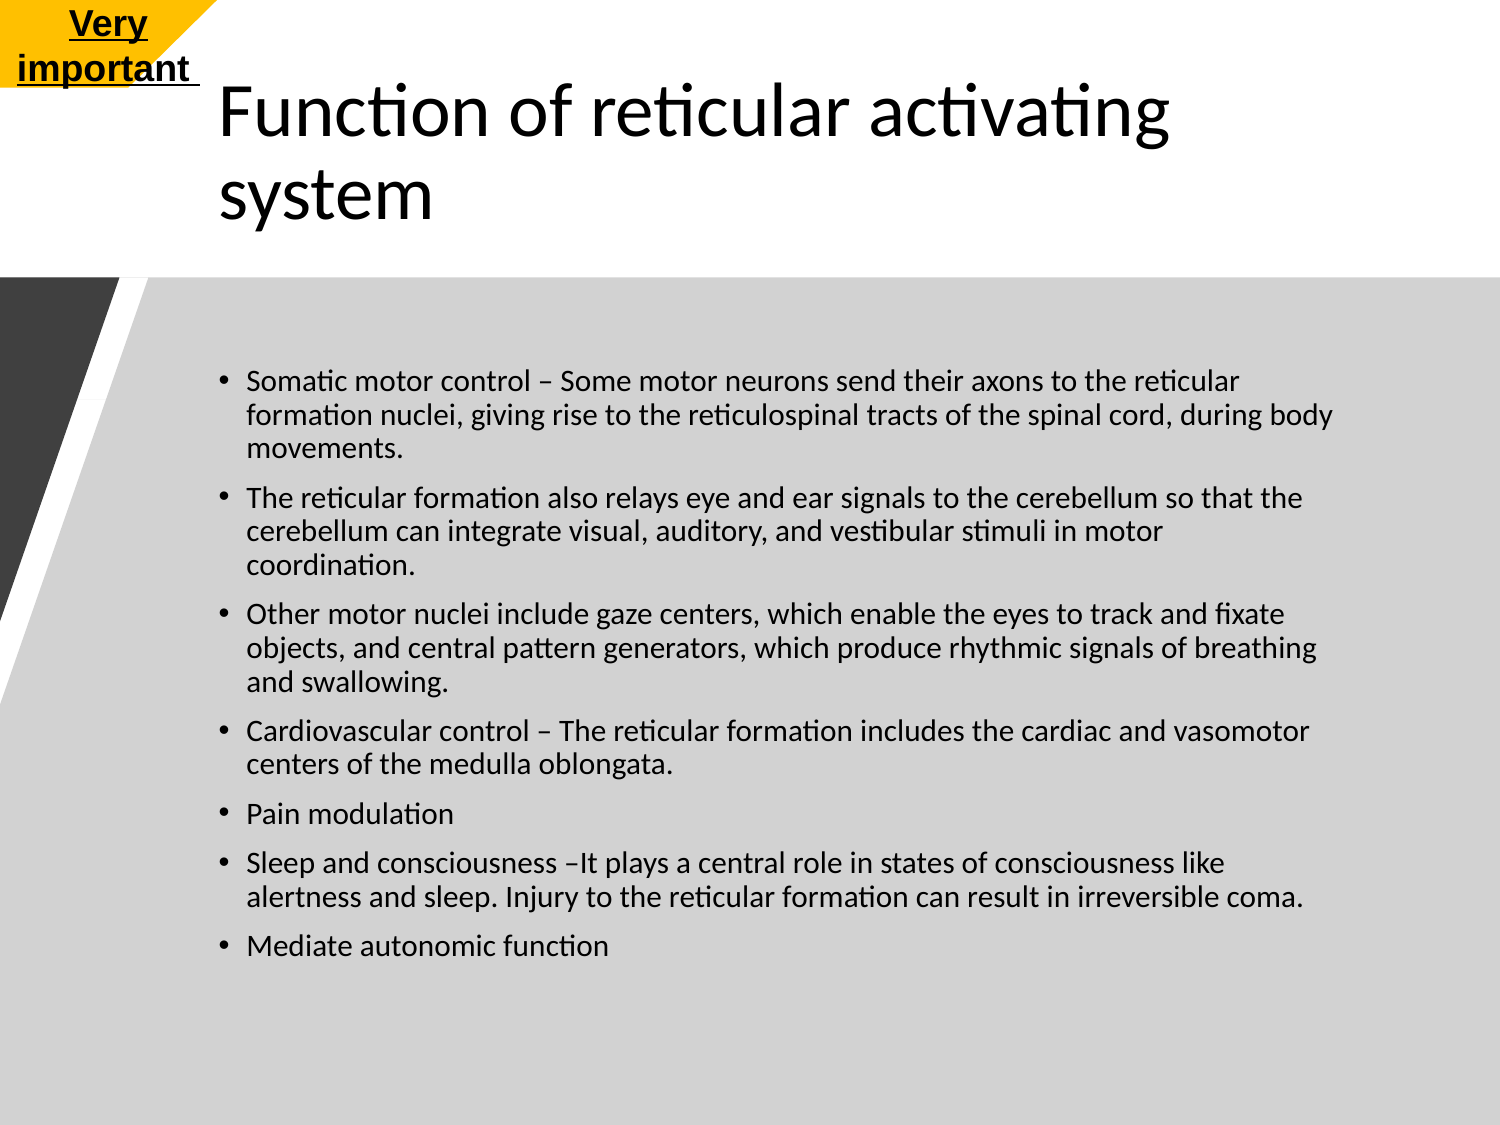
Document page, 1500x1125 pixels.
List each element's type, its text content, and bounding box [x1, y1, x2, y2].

text_box [0, 277, 1500, 1125]
title Function of reticular activating system [203, 55, 1356, 251]
list Somatic motor control – Some motor neurons send their axons to the reticular formation nuclei, giving rise to the reticulospinal tracts of the spinal cord, during body movements. The reticular formation also relays eye and ear signals to the cerebellum so that the cerebellum can integrate visual, auditory, and vestibular stimuli in motor coordination. Other motor nuclei include gaze centers, which enable the eyes to track and fixate objects, and central pattern generators, which produce rhythmic signals of breathing and swallowing. Cardiovascular control – The reticular formation includes the cardiac and vasomotor centers of the medulla oblongata. Pain modulation Sleep and consciousness –It plays a central role in states of consciousness like alertness and sleep. Injury to the reticular formation can result in irreversible coma. Mediate autonomic function [203, 356, 1356, 1020]
text_box Very important [0, 0, 218, 88]
text_box [0, 277, 120, 622]
